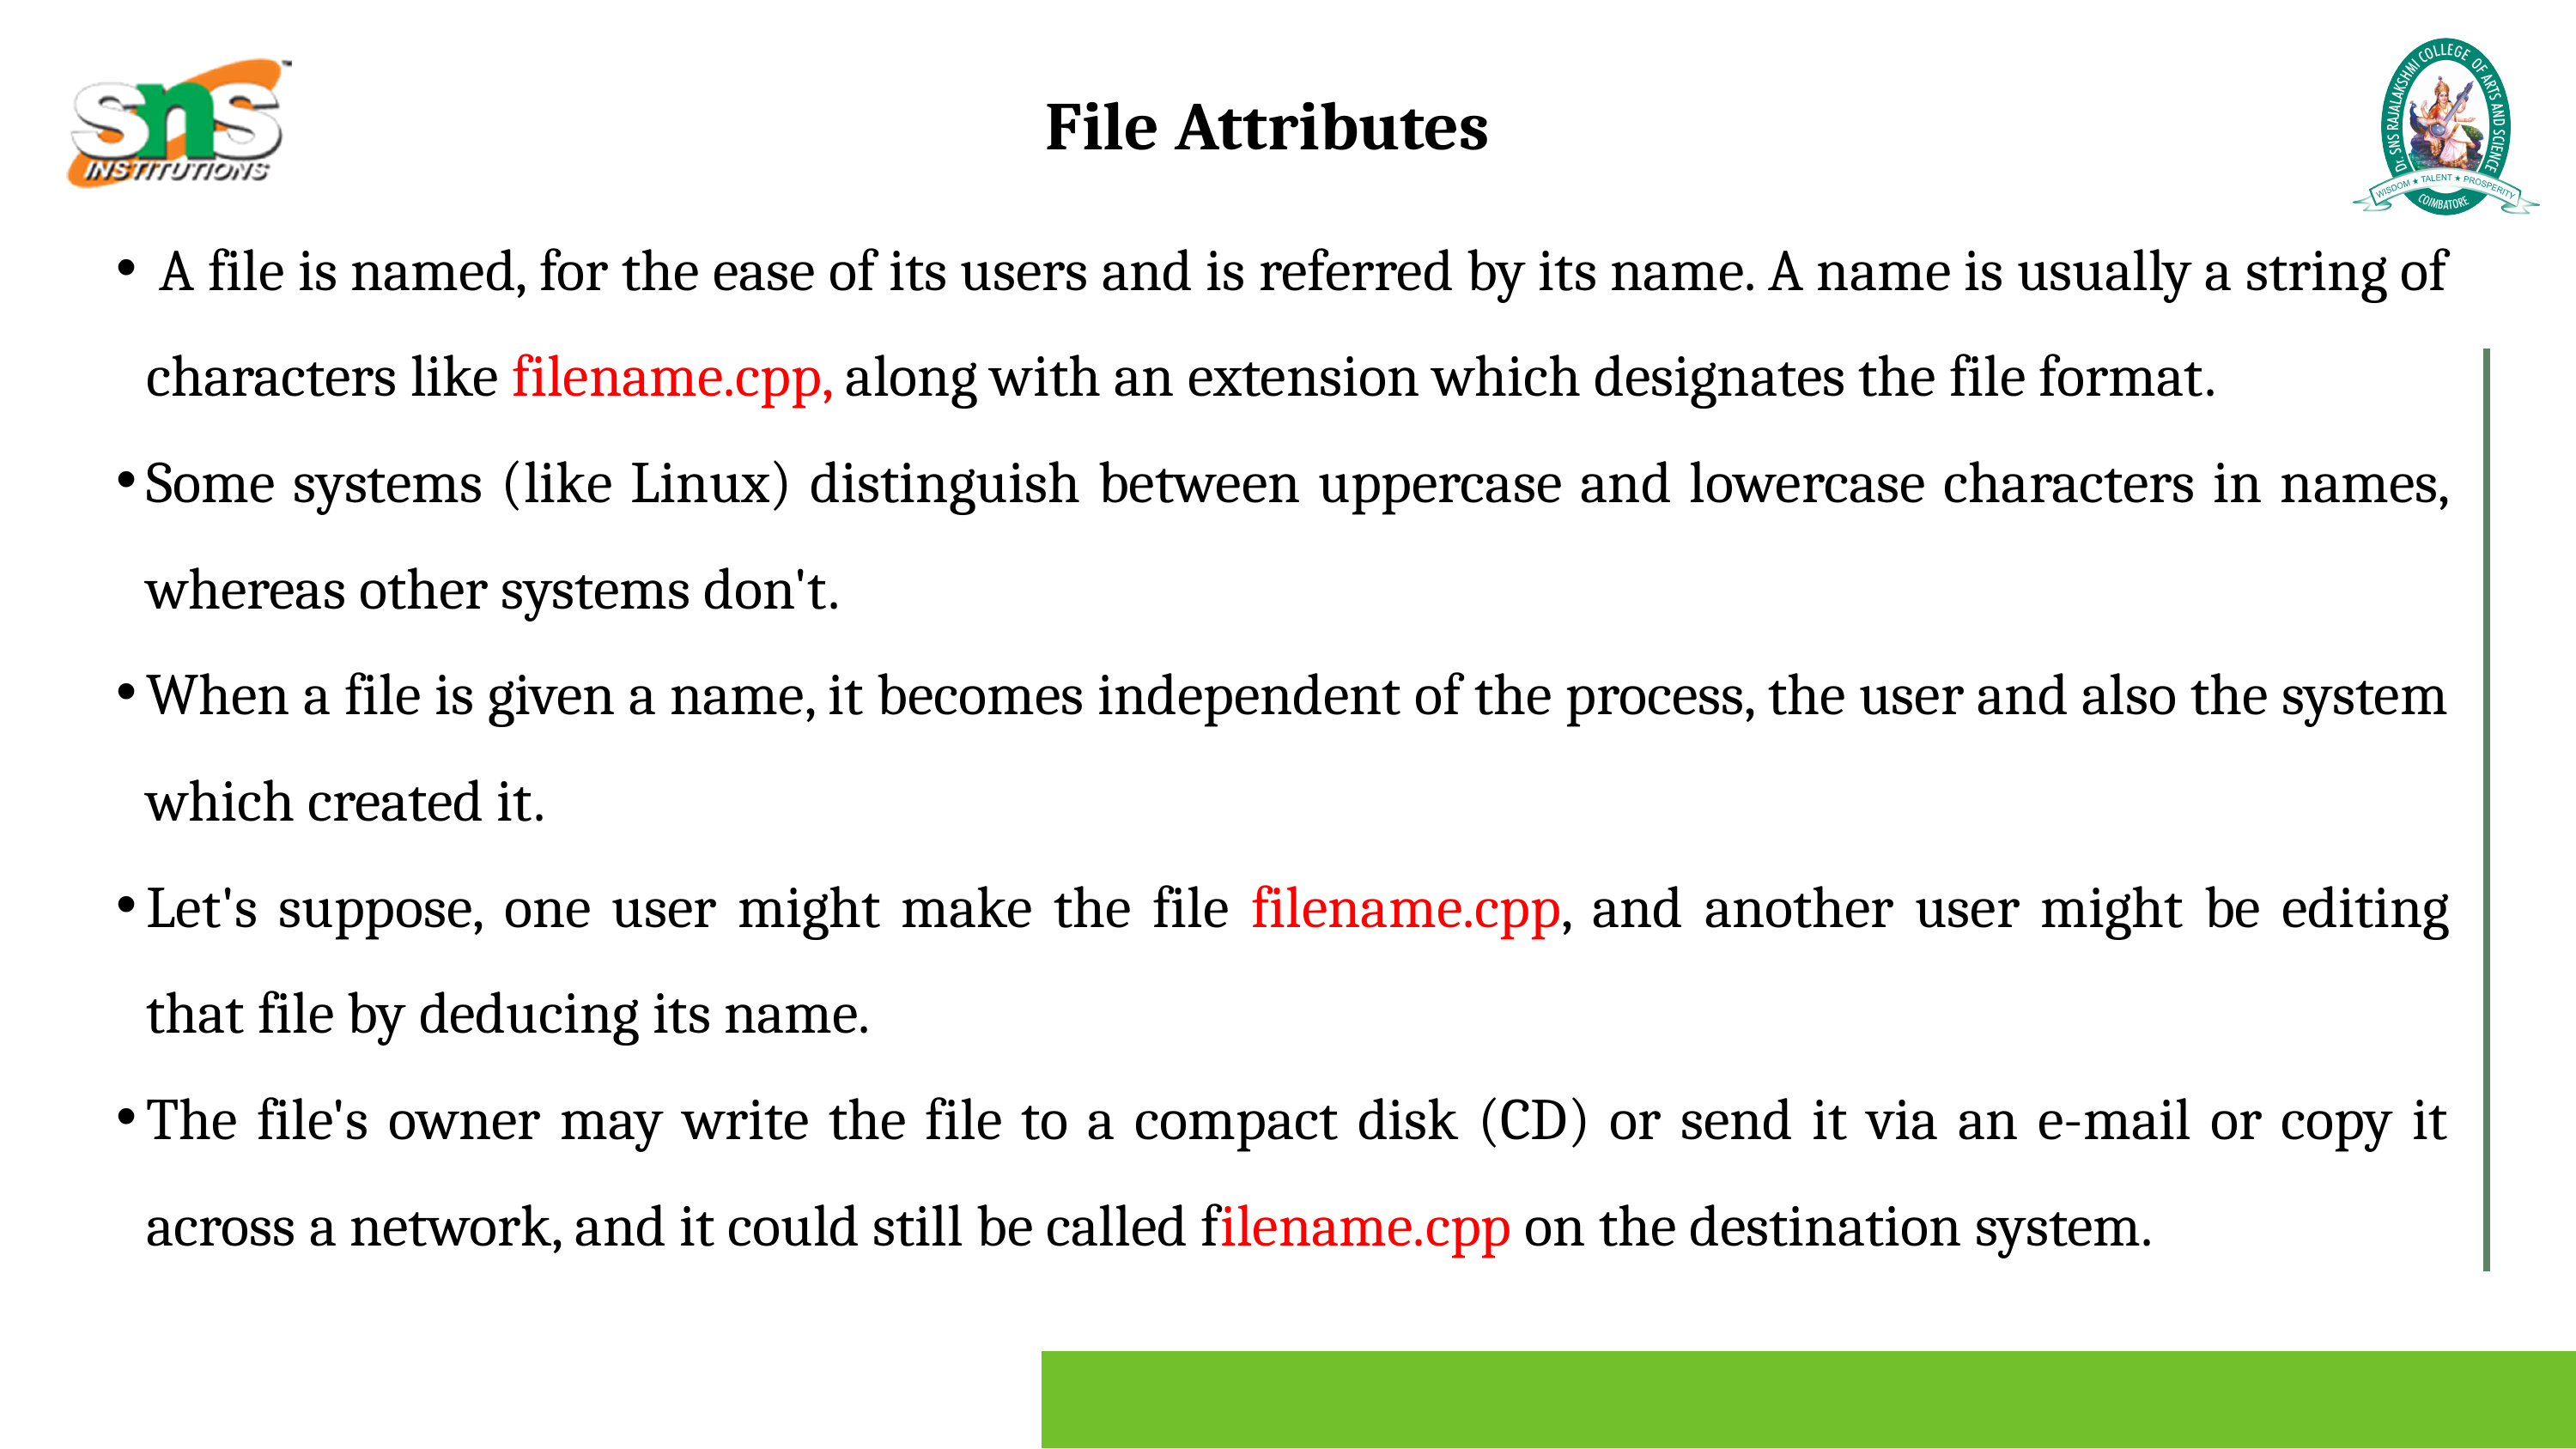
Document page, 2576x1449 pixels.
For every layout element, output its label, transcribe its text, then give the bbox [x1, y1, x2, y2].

picture [2353, 38, 2540, 215]
text_box A file is named, for the ease of its users and is referred by its name. A name is usually a string of characters like filename.cpp, along with an extension which designates the file format. Some systems (like Linux) distinguish between uppercase and lowercase characters in names, whereas other systems don't. When a file is given a name, it becomes independent of the process, the user and also the system which created it. Let's suppose, one user might make the file filename.cpp, and another user might be editing that file by deducing its name. The file's owner may write the file to a compact disk (CD) or send it via an e-mail or copy it across a network, and it could still be called filename.cpp on the destination system. [103, 189, 2464, 1300]
text_box [1042, 1350, 2576, 1449]
text_box [2483, 349, 2490, 1272]
text_box File Attributes [305, 46, 2216, 209]
picture [66, 57, 292, 189]
